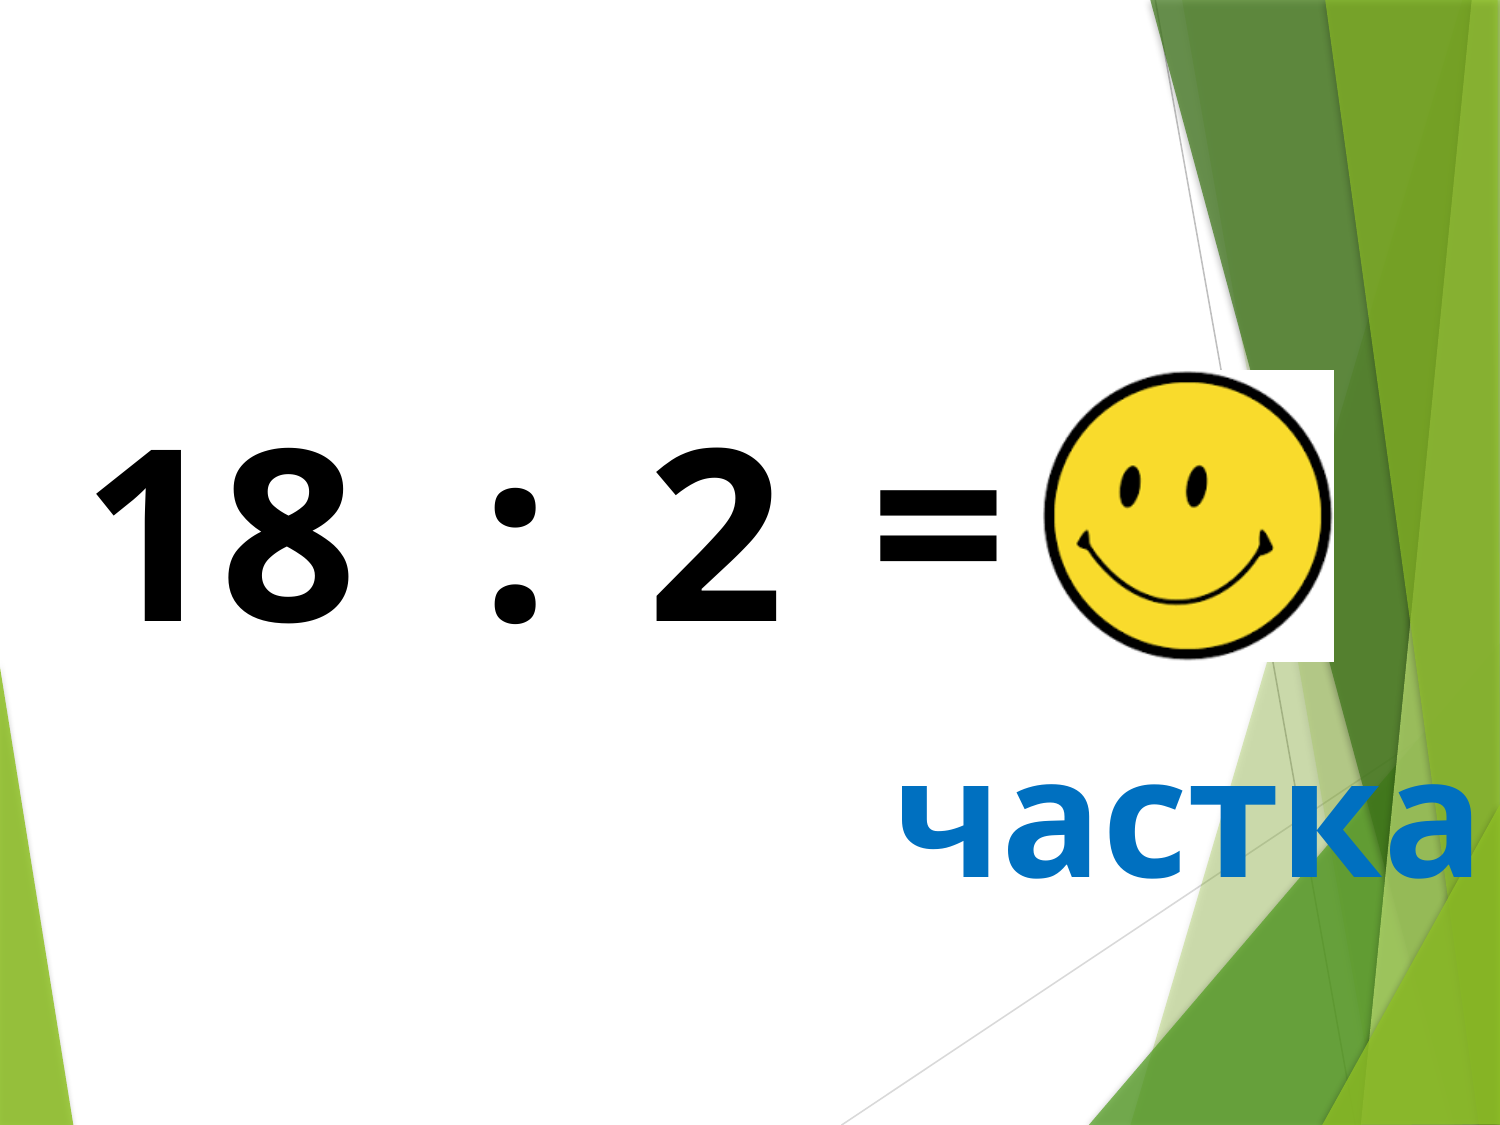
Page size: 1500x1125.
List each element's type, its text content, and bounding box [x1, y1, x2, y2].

text_box частка [877, 703, 1500, 918]
text_box 2 [632, 374, 750, 678]
picture [1042, 370, 1334, 662]
text_box : [456, 374, 575, 678]
text_box 18 [29, 374, 411, 678]
text_box = [855, 363, 973, 666]
